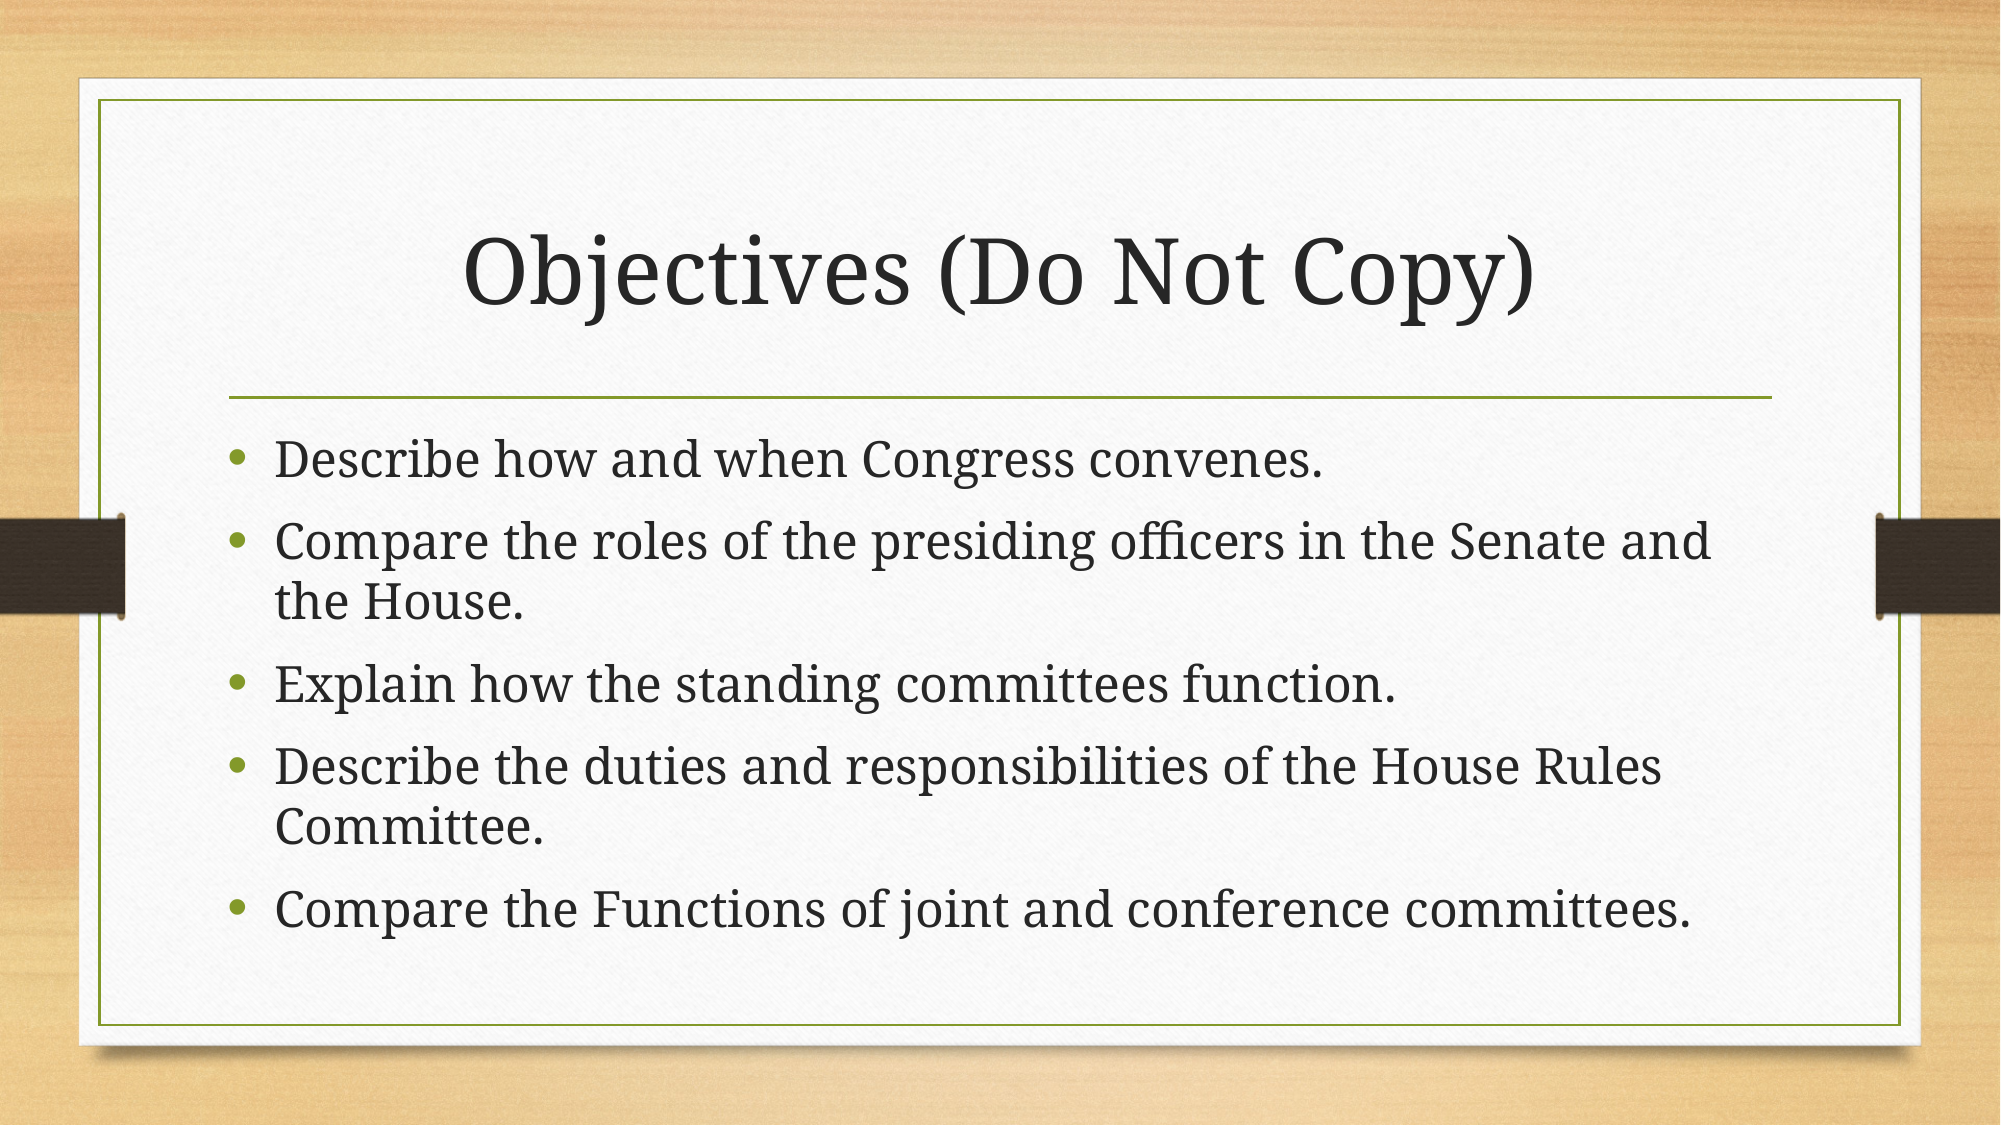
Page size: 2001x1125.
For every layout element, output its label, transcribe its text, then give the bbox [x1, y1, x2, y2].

picture [0, 0, 2001, 1125]
title Objectives (Do Not Copy) [212, 161, 1788, 375]
list Describe how and when Congress convenes. Compare the roles of the presiding officers in the Senate and the House. Explain how the standing committees function. Describe the duties and responsibilities of the House Rules Committee. Compare the Functions of joint and conference committees. [212, 419, 1788, 964]
